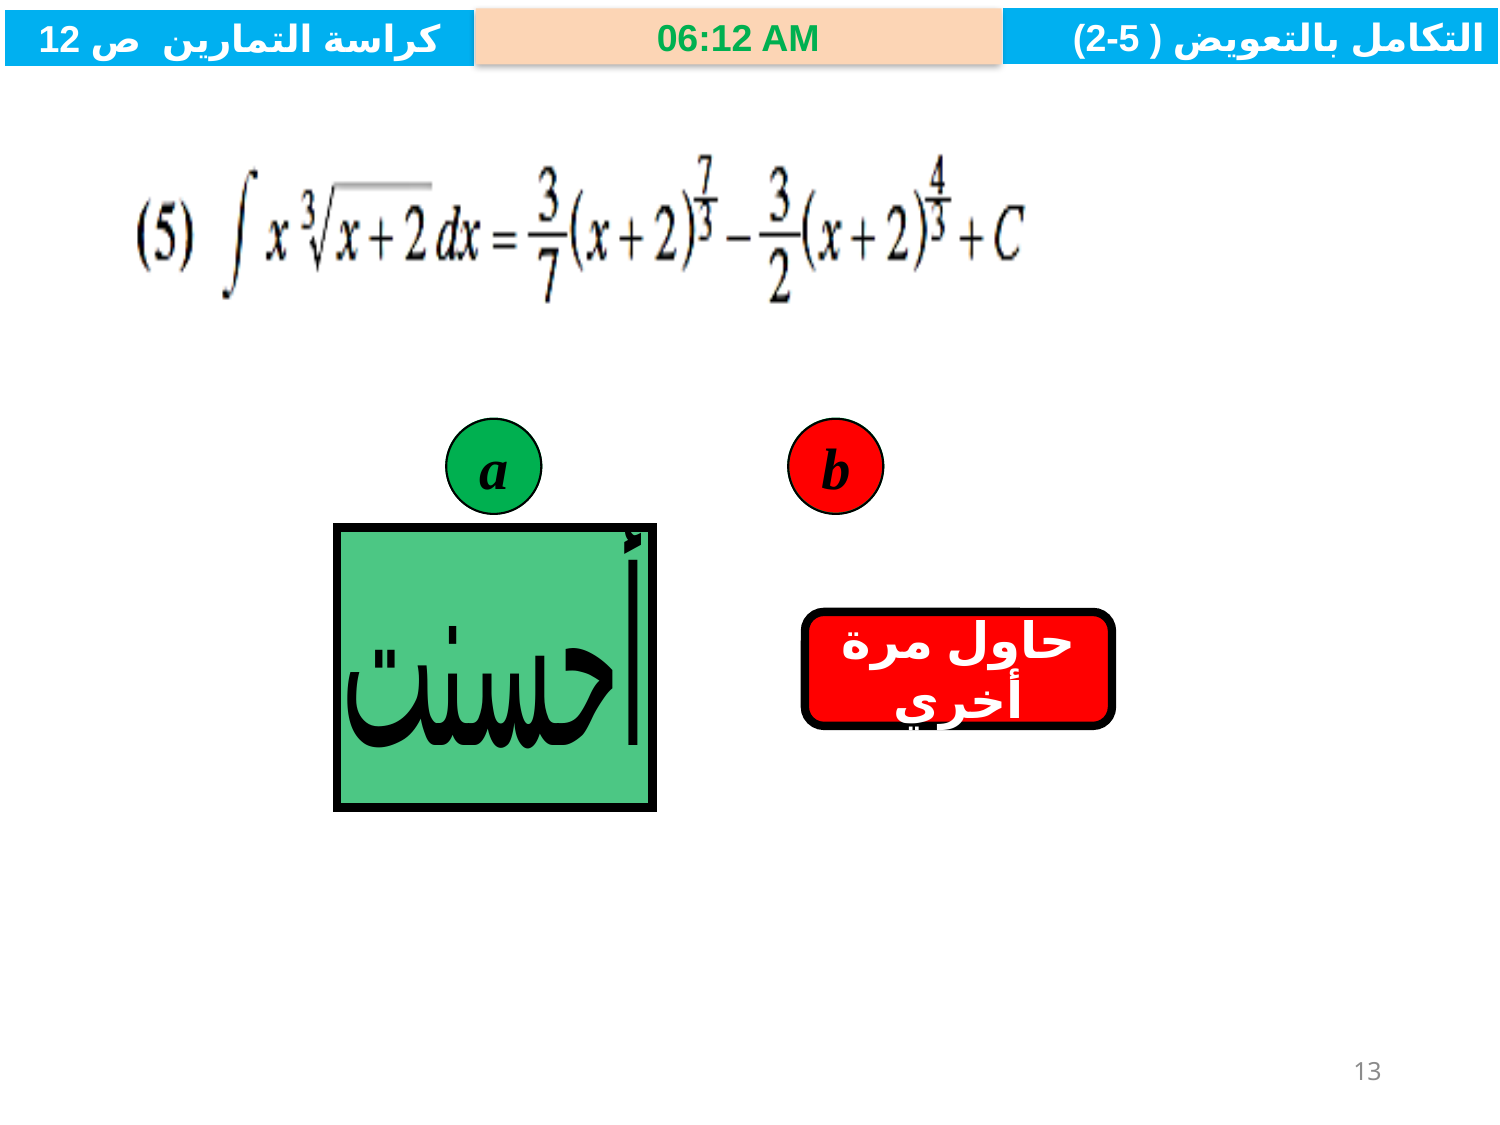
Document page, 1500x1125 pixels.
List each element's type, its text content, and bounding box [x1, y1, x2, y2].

picture [136, 146, 1180, 331]
text_box التكامل بالتعويض ( 5-2) [1000, 5, 1500, 67]
text_box b [787, 417, 885, 515]
text_box a [445, 417, 543, 515]
text_box كراسة التمارين ص 12 [2, 6, 477, 69]
slide_number 13 [1059, 1042, 1397, 1103]
text_box حاول مرة أخري [803, 610, 1114, 727]
text_box 21/03/2021 04:56 م [475, 8, 1002, 65]
